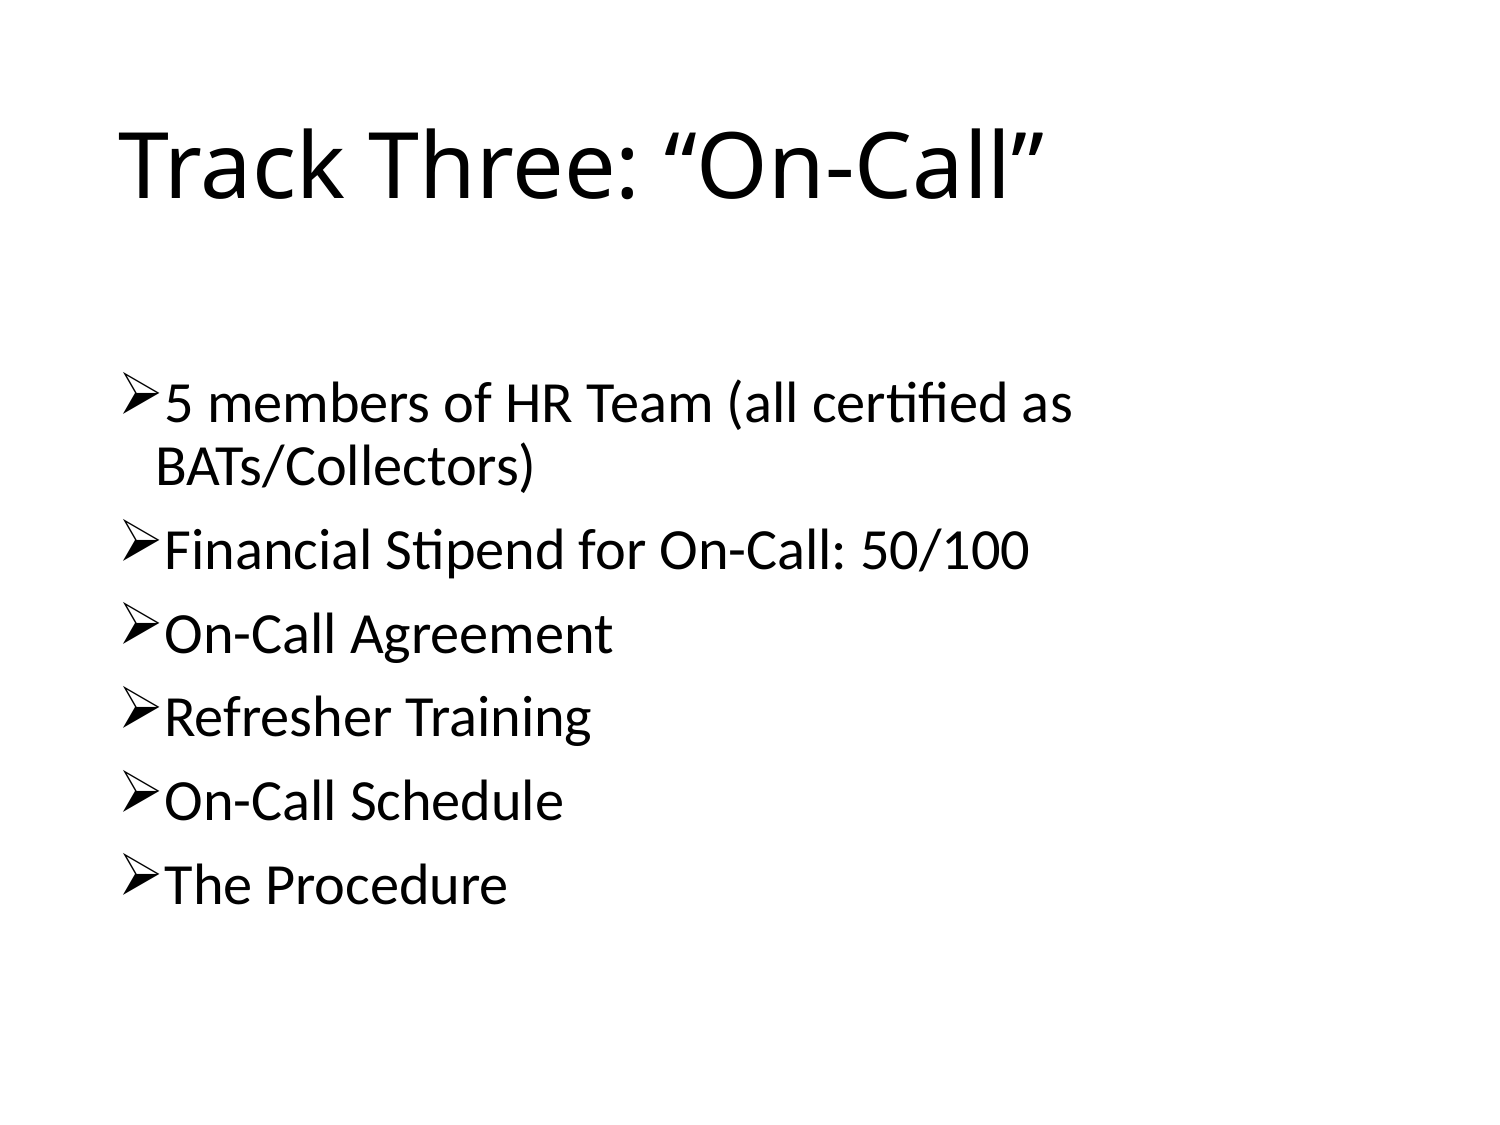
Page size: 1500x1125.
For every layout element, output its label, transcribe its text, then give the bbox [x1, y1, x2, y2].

title Track Three: “On-Call” [103, 59, 1397, 278]
list 5 members of HR Team (all certified as BATs/Collectors) Financial Stipend for On-Call: 50/100 On-Call Agreement Refresher Training On-Call Schedule The Procedure [103, 365, 1120, 1026]
